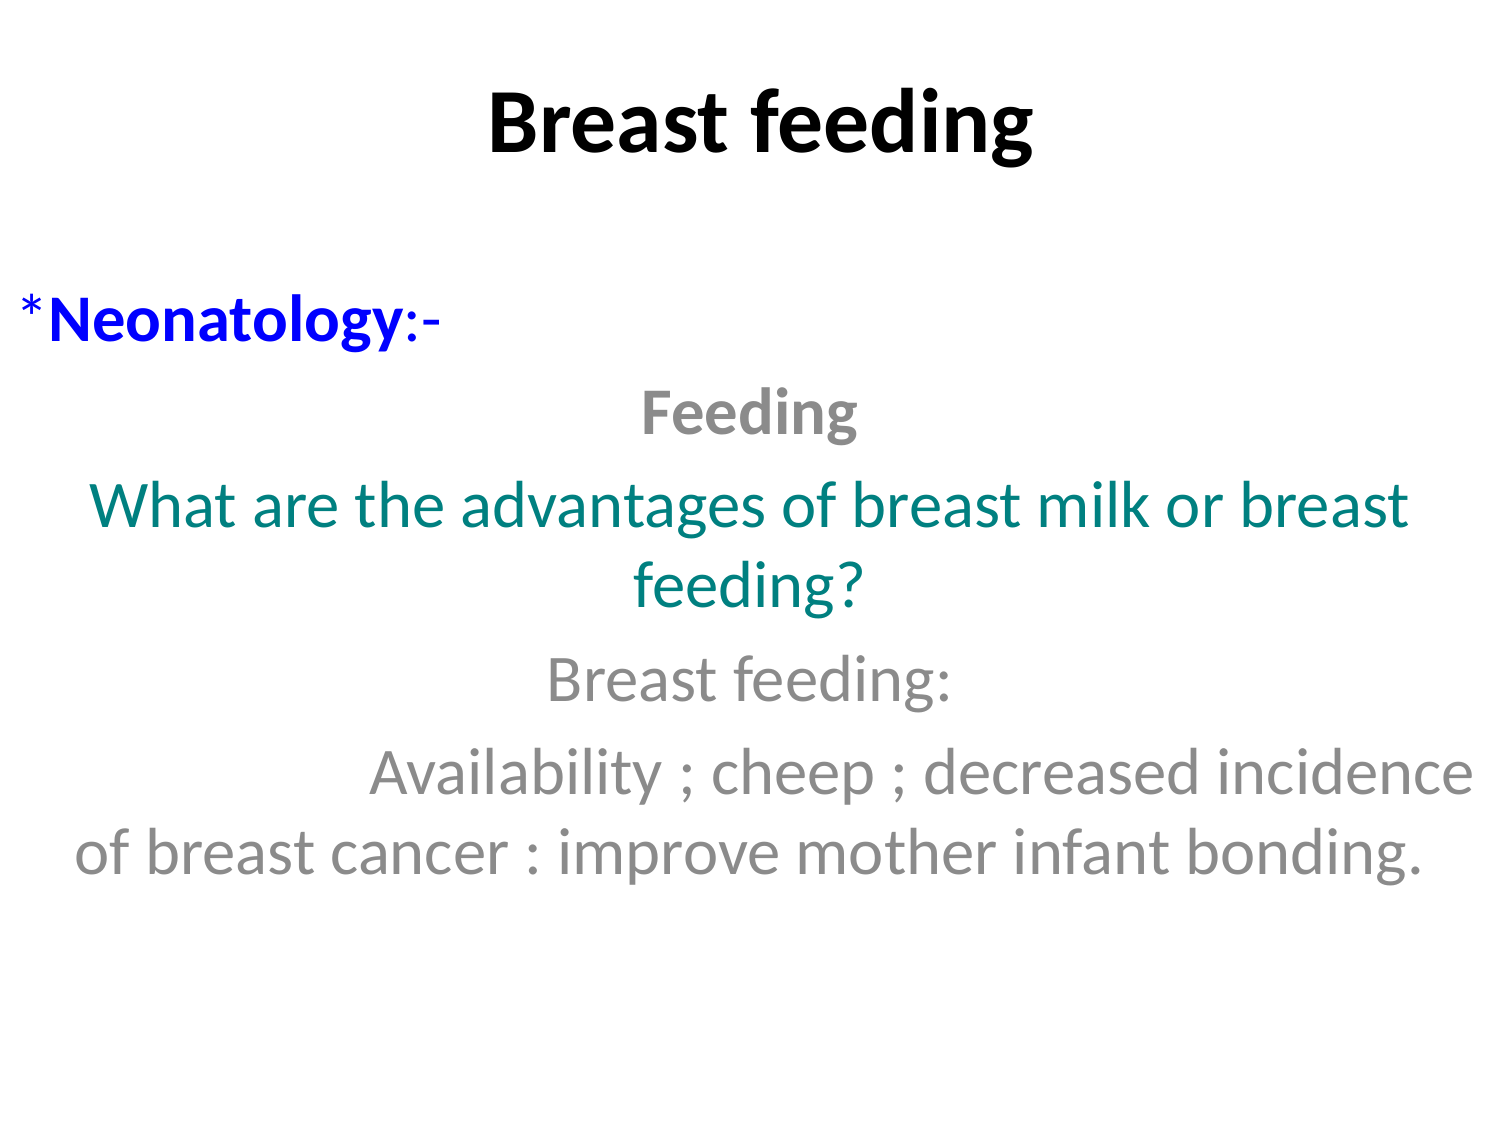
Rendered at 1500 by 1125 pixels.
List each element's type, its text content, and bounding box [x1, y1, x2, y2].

title Breast feeding [123, 42, 1399, 188]
subtitle *Neonatology:- Feeding What are the advantages of breast milk or breast feeding? Breast feeding: Availability ; cheep ; decreased incidence of breast cancer : improve mother infant bonding. [0, 267, 1500, 1000]
